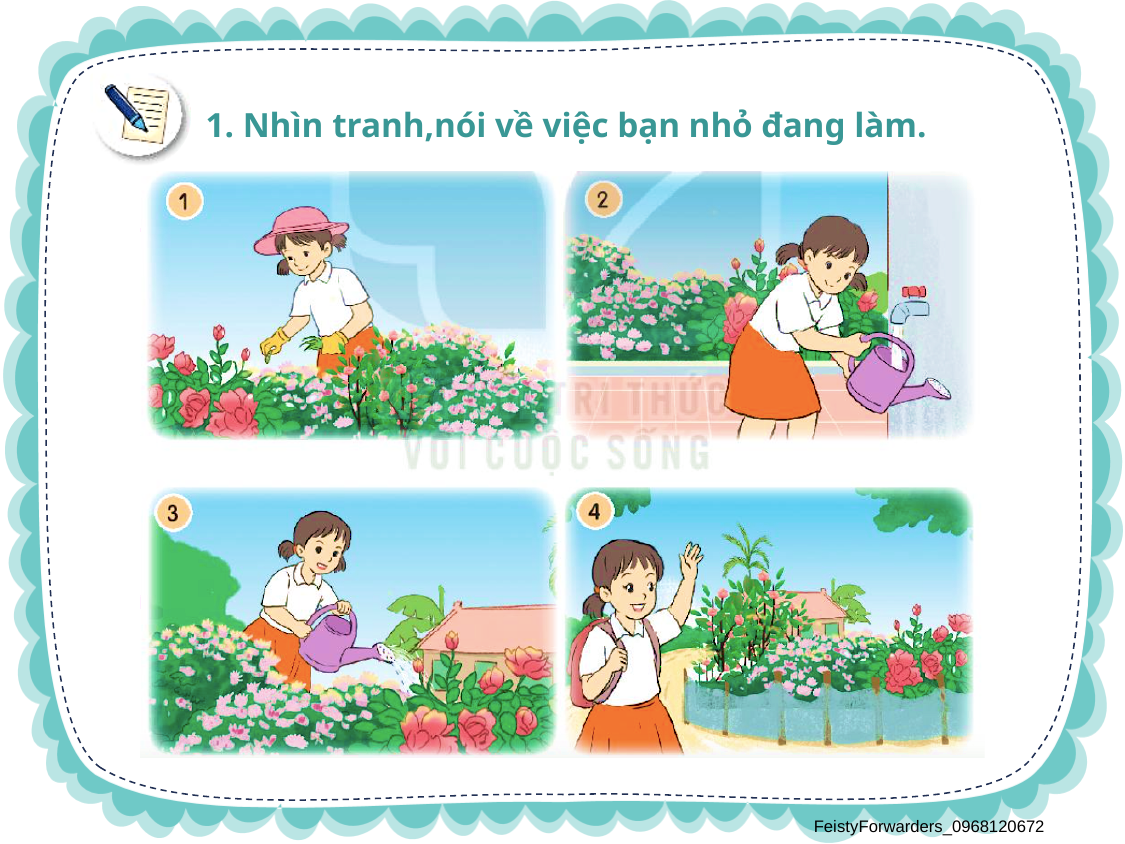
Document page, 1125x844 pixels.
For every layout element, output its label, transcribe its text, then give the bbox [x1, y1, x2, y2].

picture [0, 0, 1125, 844]
text_box 1. Nhìn tranh,nói về việc bạn nhỏ đang làm. [195, 74, 1057, 152]
